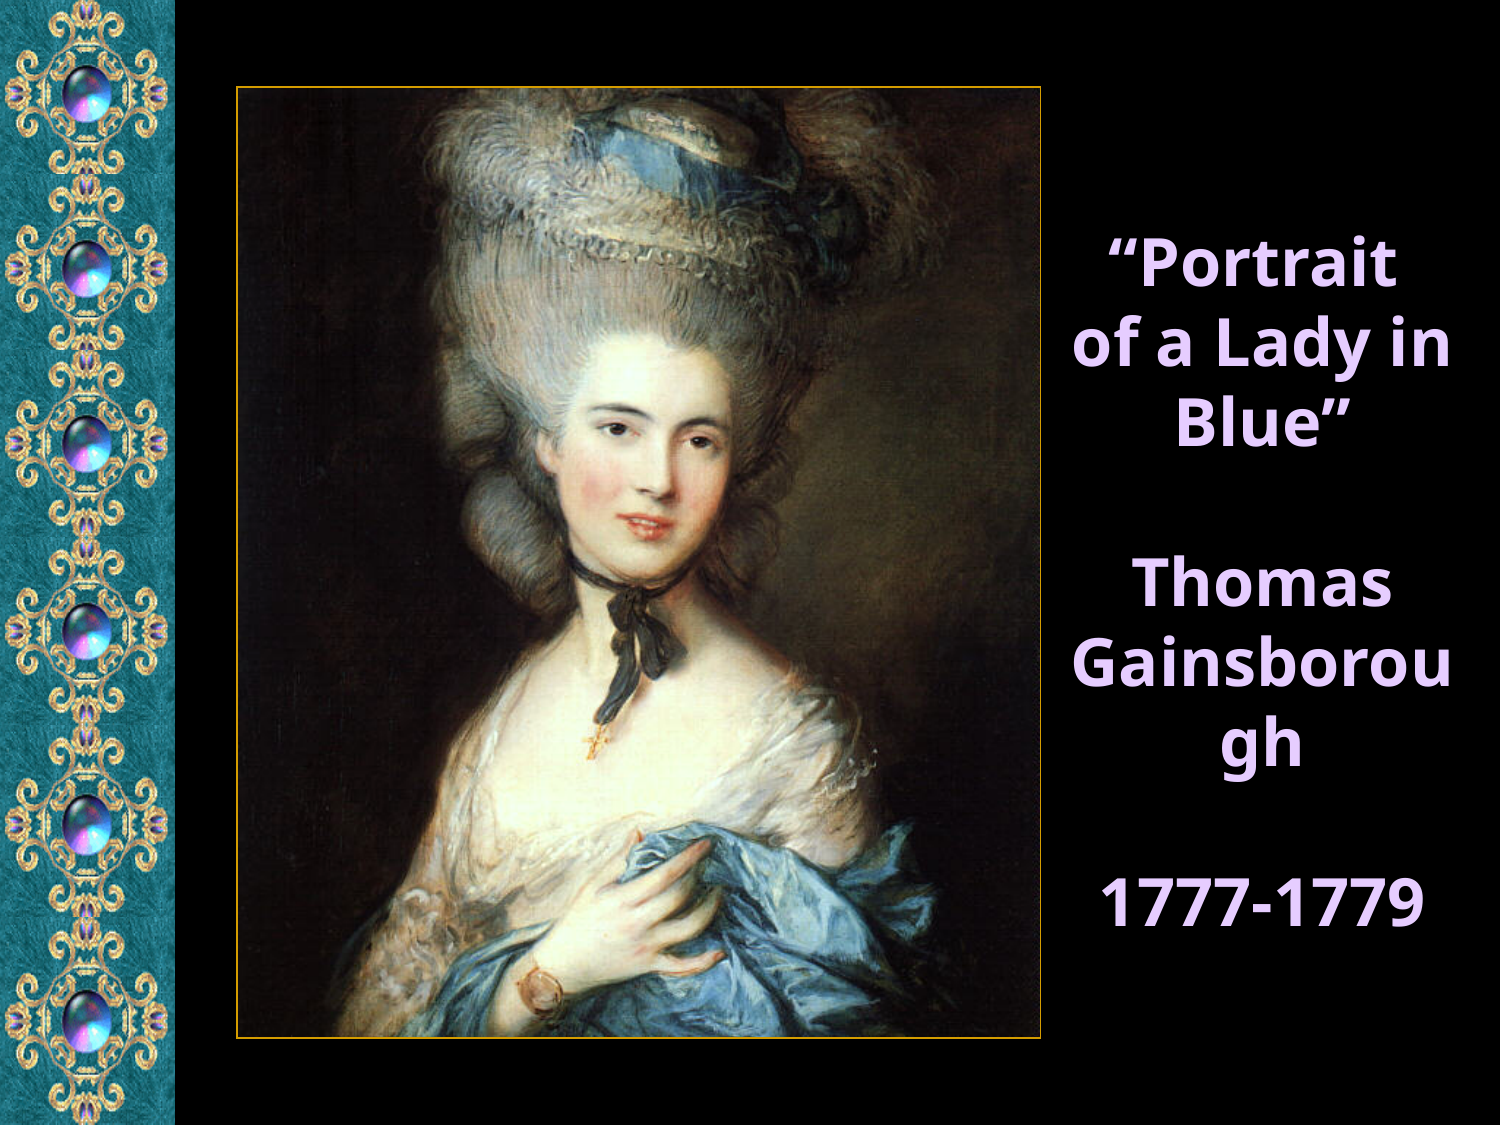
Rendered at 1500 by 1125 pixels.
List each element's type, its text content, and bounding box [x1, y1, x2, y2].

text_box “Portrait of a Lady in Blue” Thomas Gainsborough 1777-1779 [1041, 212, 1488, 950]
picture [0, 0, 175, 1125]
picture [237, 87, 1040, 1038]
